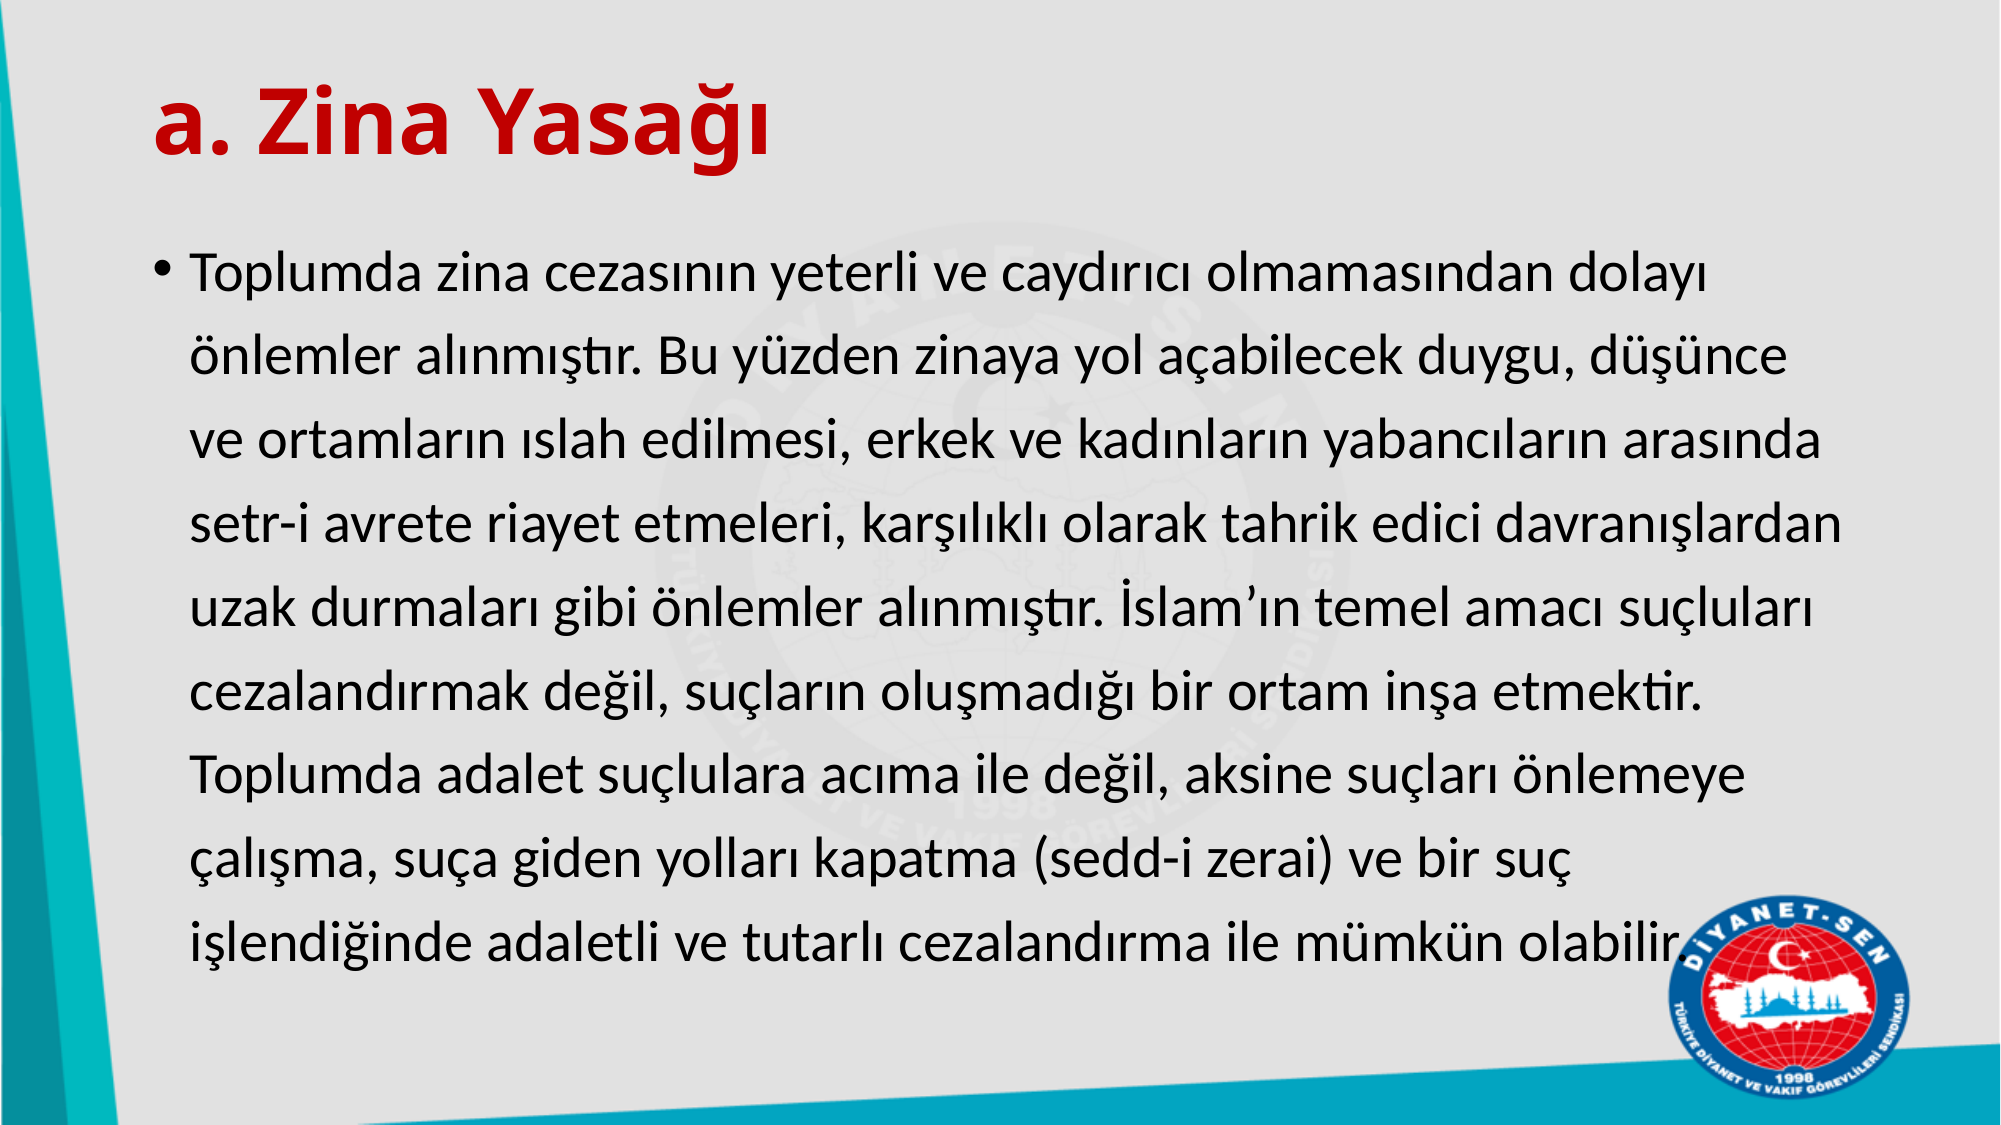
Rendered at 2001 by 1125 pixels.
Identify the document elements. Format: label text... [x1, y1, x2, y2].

title a. Zina Yasağı [137, 59, 1863, 191]
list Toplumda zina cezasının yeterli ve caydırıcı olmamasından dolayı önlemler alınmıştır. Bu yüzden zinaya yol açabilecek duygu, düşünce ve ortamların ıslah edilmesi, erkek ve kadınların yabancıların arasında setr-i avrete riayet etmeleri, karşılıklı olarak tahrik edici davranışlardan uzak durmaları gibi önlemler alınmıştır. İslam’ın temel amacı suçluları cezalandırmak değil, suçların oluşmadığı bir ortam inşa etmektir. Toplumda adalet suçlulara acıma ile değil, aksine suçları önlemeye çalışma, suça giden yolları kapatma (sedd-i zerai) ve bir suç işlendiğinde adaletli ve tutarlı cezalandırma ile mümkün olabilir. [137, 211, 1863, 1014]
picture [0, 0, 2001, 1125]
